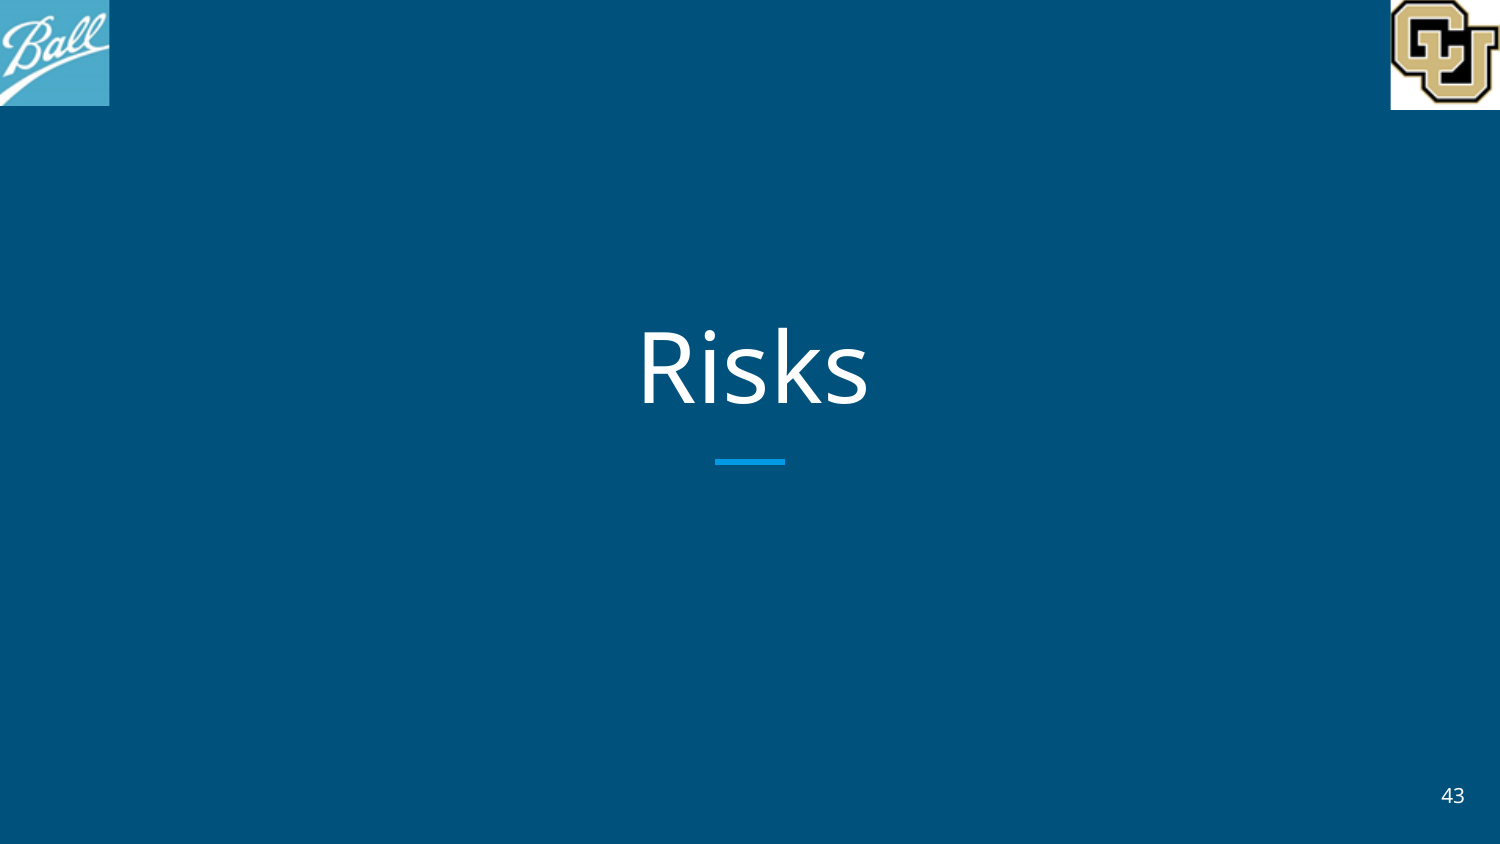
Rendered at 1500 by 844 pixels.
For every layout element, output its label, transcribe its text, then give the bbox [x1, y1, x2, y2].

slide_number ‹#› [1389, 764, 1480, 830]
picture [1391, 0, 1500, 109]
title Risks [78, 289, 1428, 439]
picture [0, 0, 109, 105]
